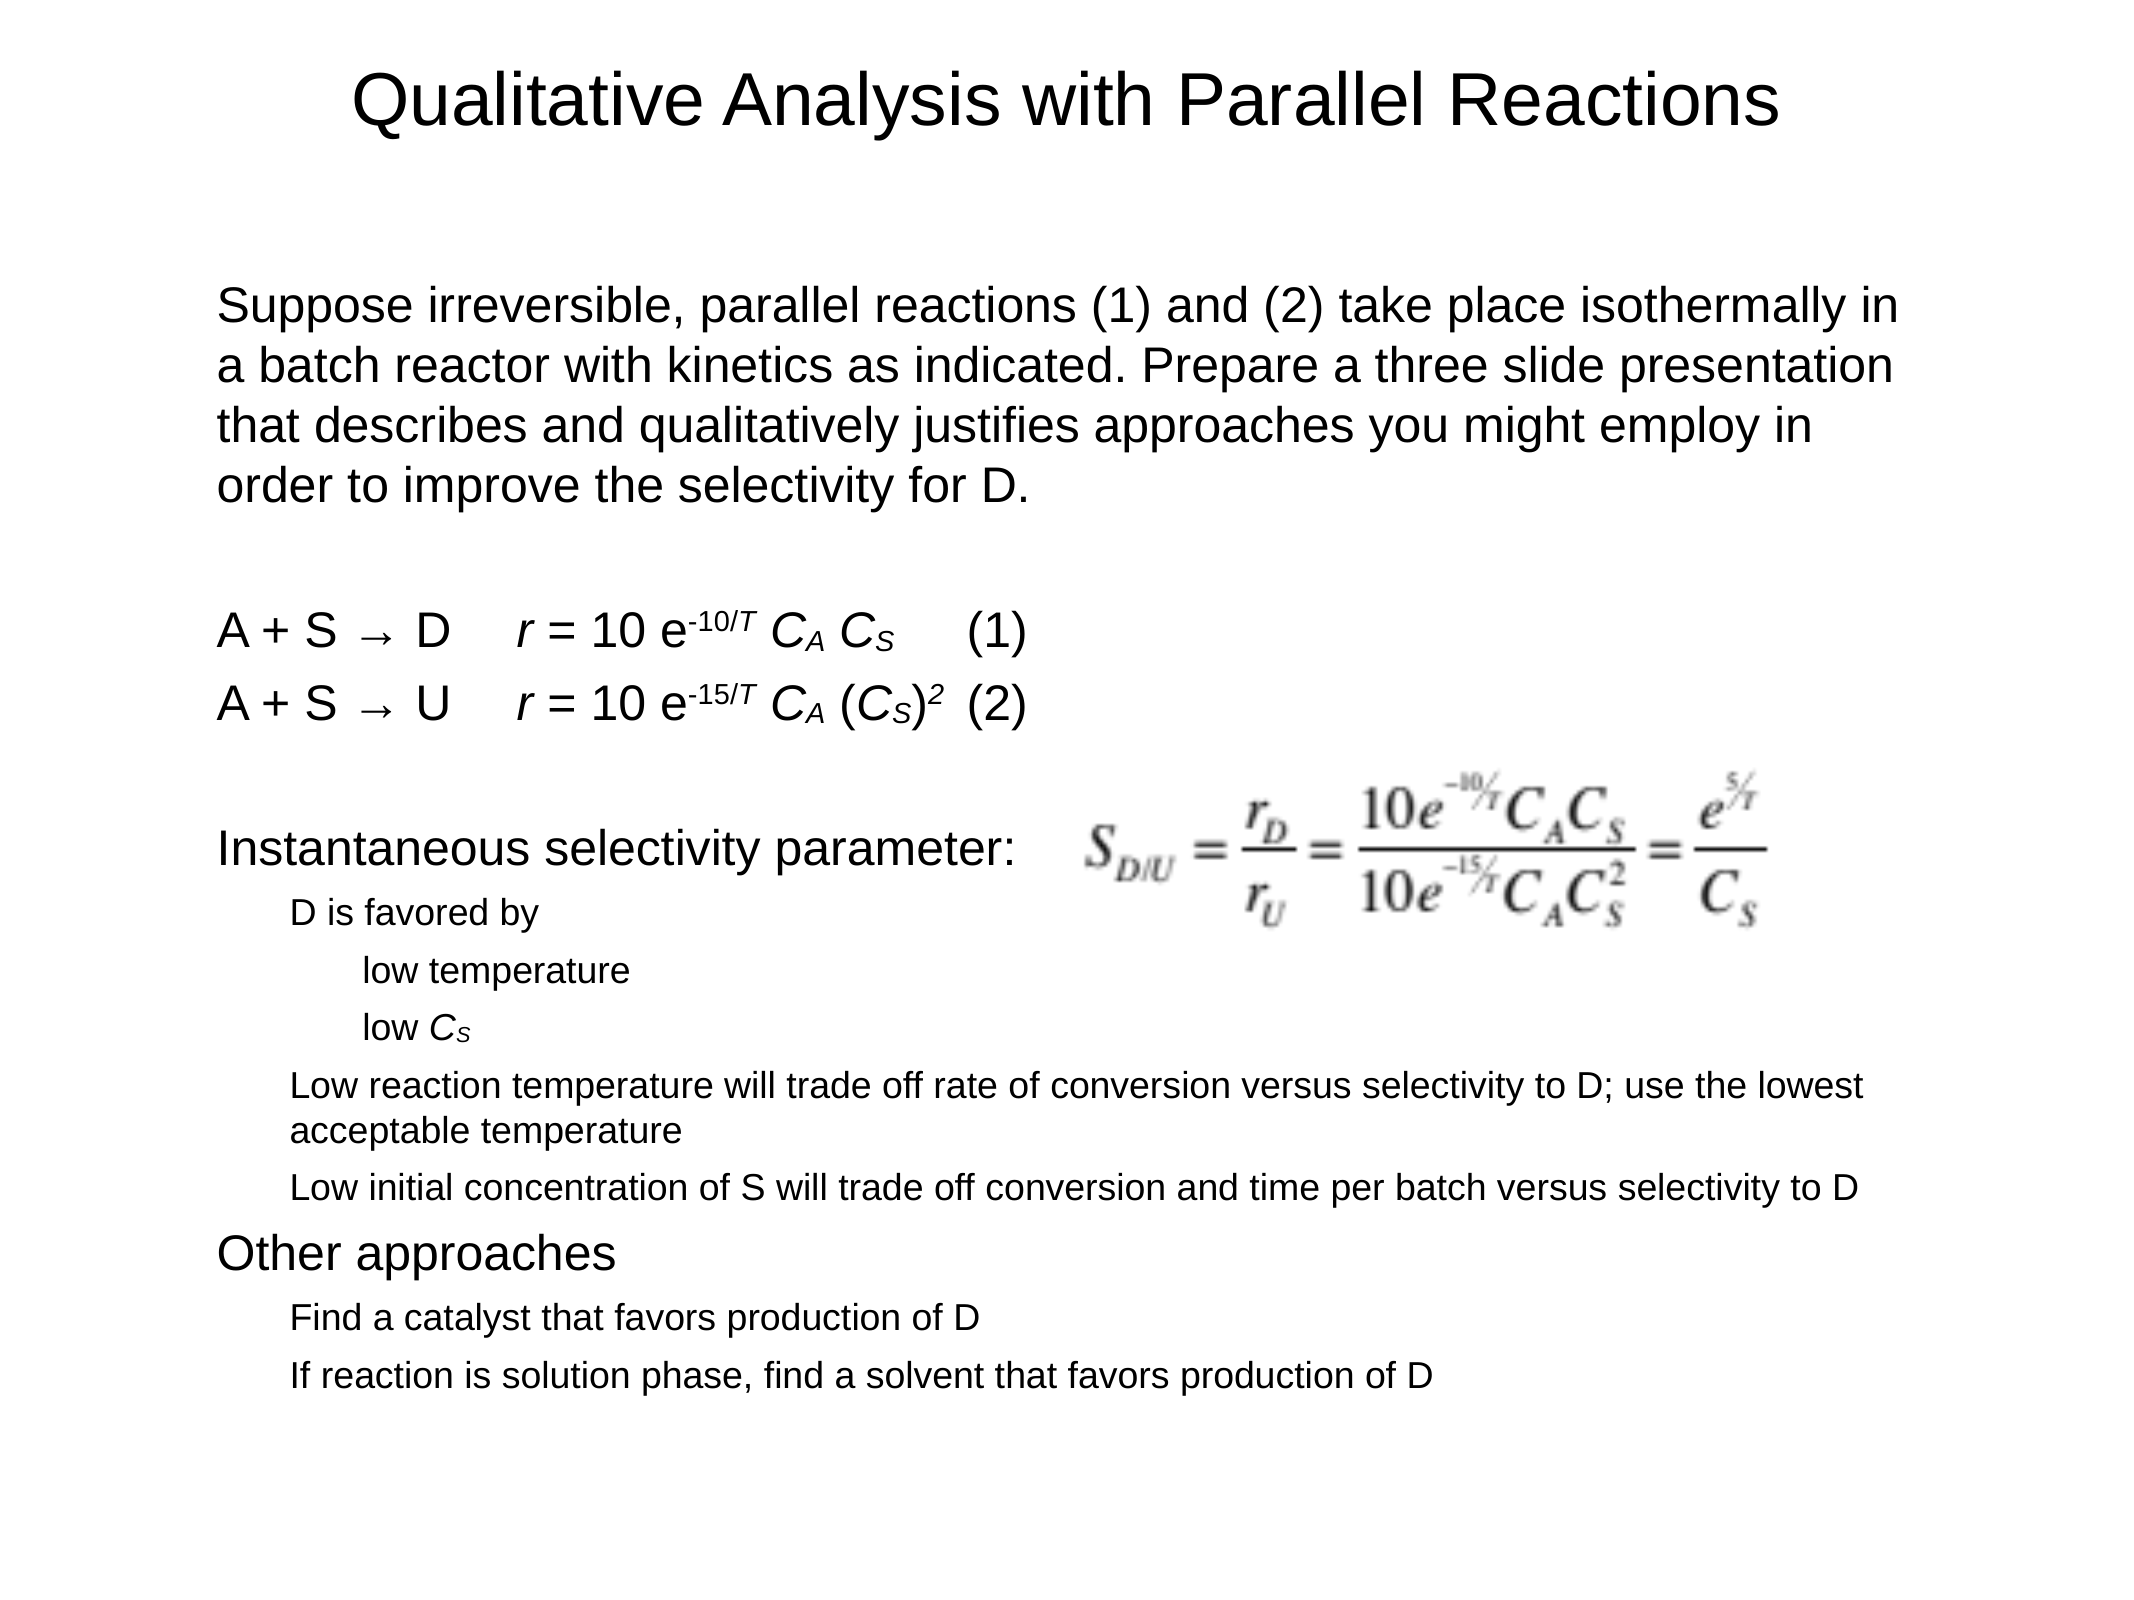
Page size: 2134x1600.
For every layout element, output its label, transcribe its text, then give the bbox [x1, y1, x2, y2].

picture [1078, 762, 1776, 936]
list Suppose irreversible, parallel reactions (1) and (2) take place isothermally in a batch reactor with kinetics as indicated. Prepare a three slide presentation that describes and qualitatively justifies approaches you might employ in order to improve the selectivity for D. A + S → D r = 10 e-10/T CA CS (1) A + S → U r = 10 e-15/T CA (CS)2 (2) Instantaneous selectivity parameter: D is favored by low temperature low CS Low reaction temperature will trade off rate of conversion versus selectivity to D; use the lowest acceptable temperature Low initial concentration of S will trade off conversion and time per batch versus selectivity to D Other approaches Find a catalyst that favors production of D If reaction is solution phase, find a solvent that favors production of D [208, 264, 1925, 1463]
title Qualitative Analysis with Parallel Reactions [208, 41, 1925, 250]
